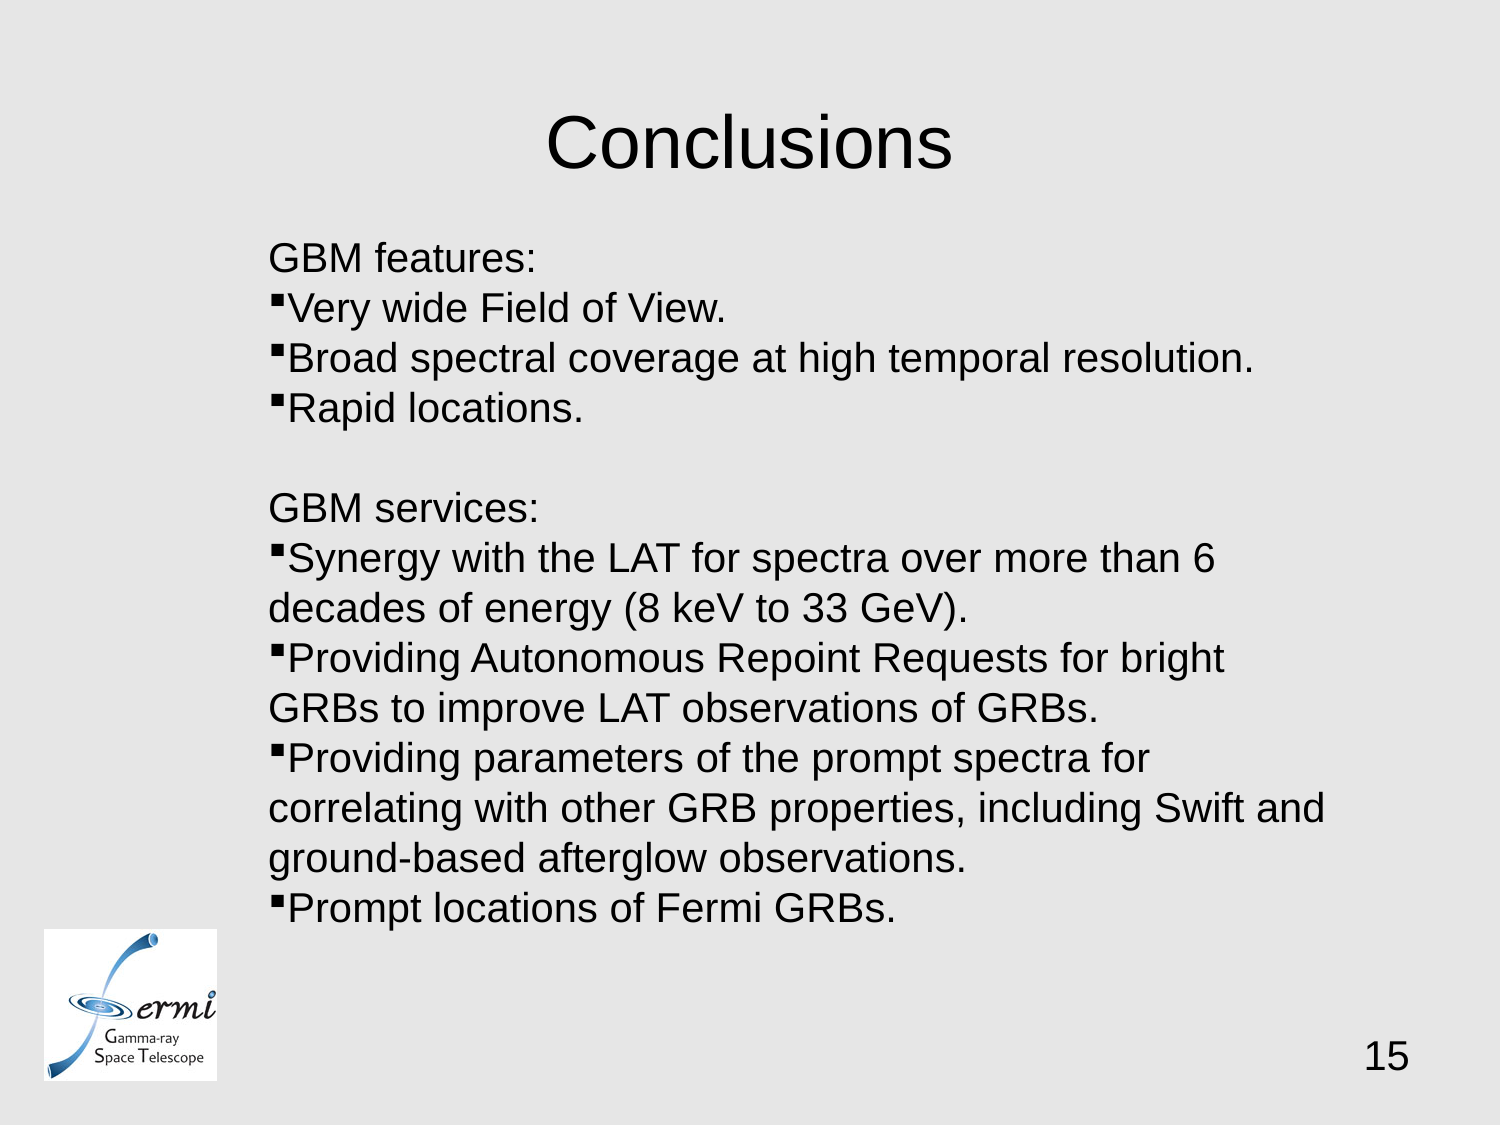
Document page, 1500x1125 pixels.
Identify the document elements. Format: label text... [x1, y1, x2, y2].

title Conclusions [75, 45, 1425, 233]
text_box GBM features: Very wide Field of View. Broad spectral coverage at high temporal resolution. Rapid locations. GBM services: Synergy with the LAT for spectra over more than 6 decades of energy (8 keV to 33 GeV). Providing Autonomous Repoint Requests for bright GRBs to improve LAT observations of GRBs. Providing parameters of the prompt spectra for correlating with other GRB properties, including Swift and ground-based afterglow observations. Prompt locations of Fermi GRBs. [253, 223, 1363, 989]
picture [44, 929, 217, 1081]
slide_number 15 [1074, 1004, 1425, 1103]
